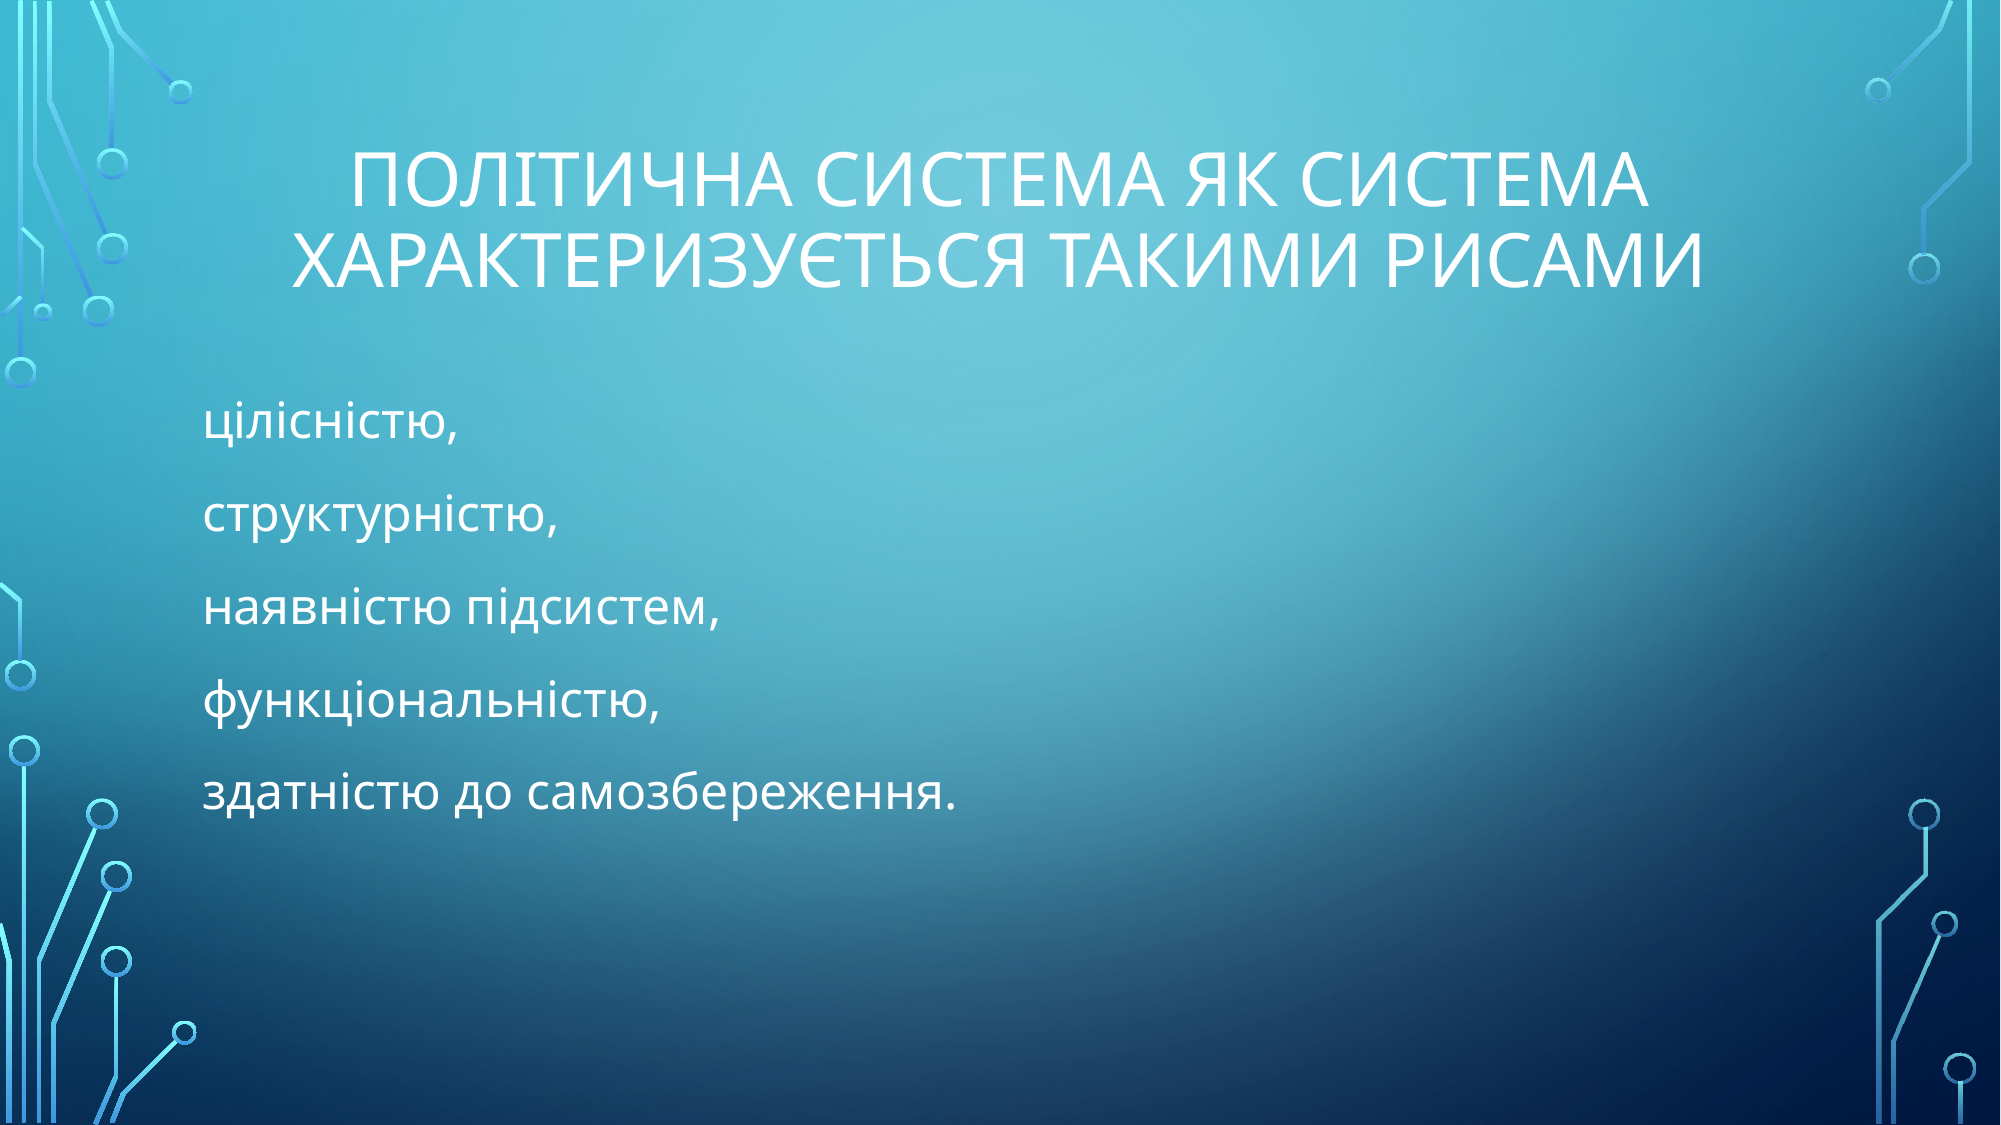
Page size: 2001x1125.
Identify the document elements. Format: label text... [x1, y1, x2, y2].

list цілісністю, структурністю, наявністю підсистем, функціональністю, здатністю до самозбереження. [187, 369, 1813, 950]
title Політична система як система характеризується такими рисами [187, 101, 1813, 344]
